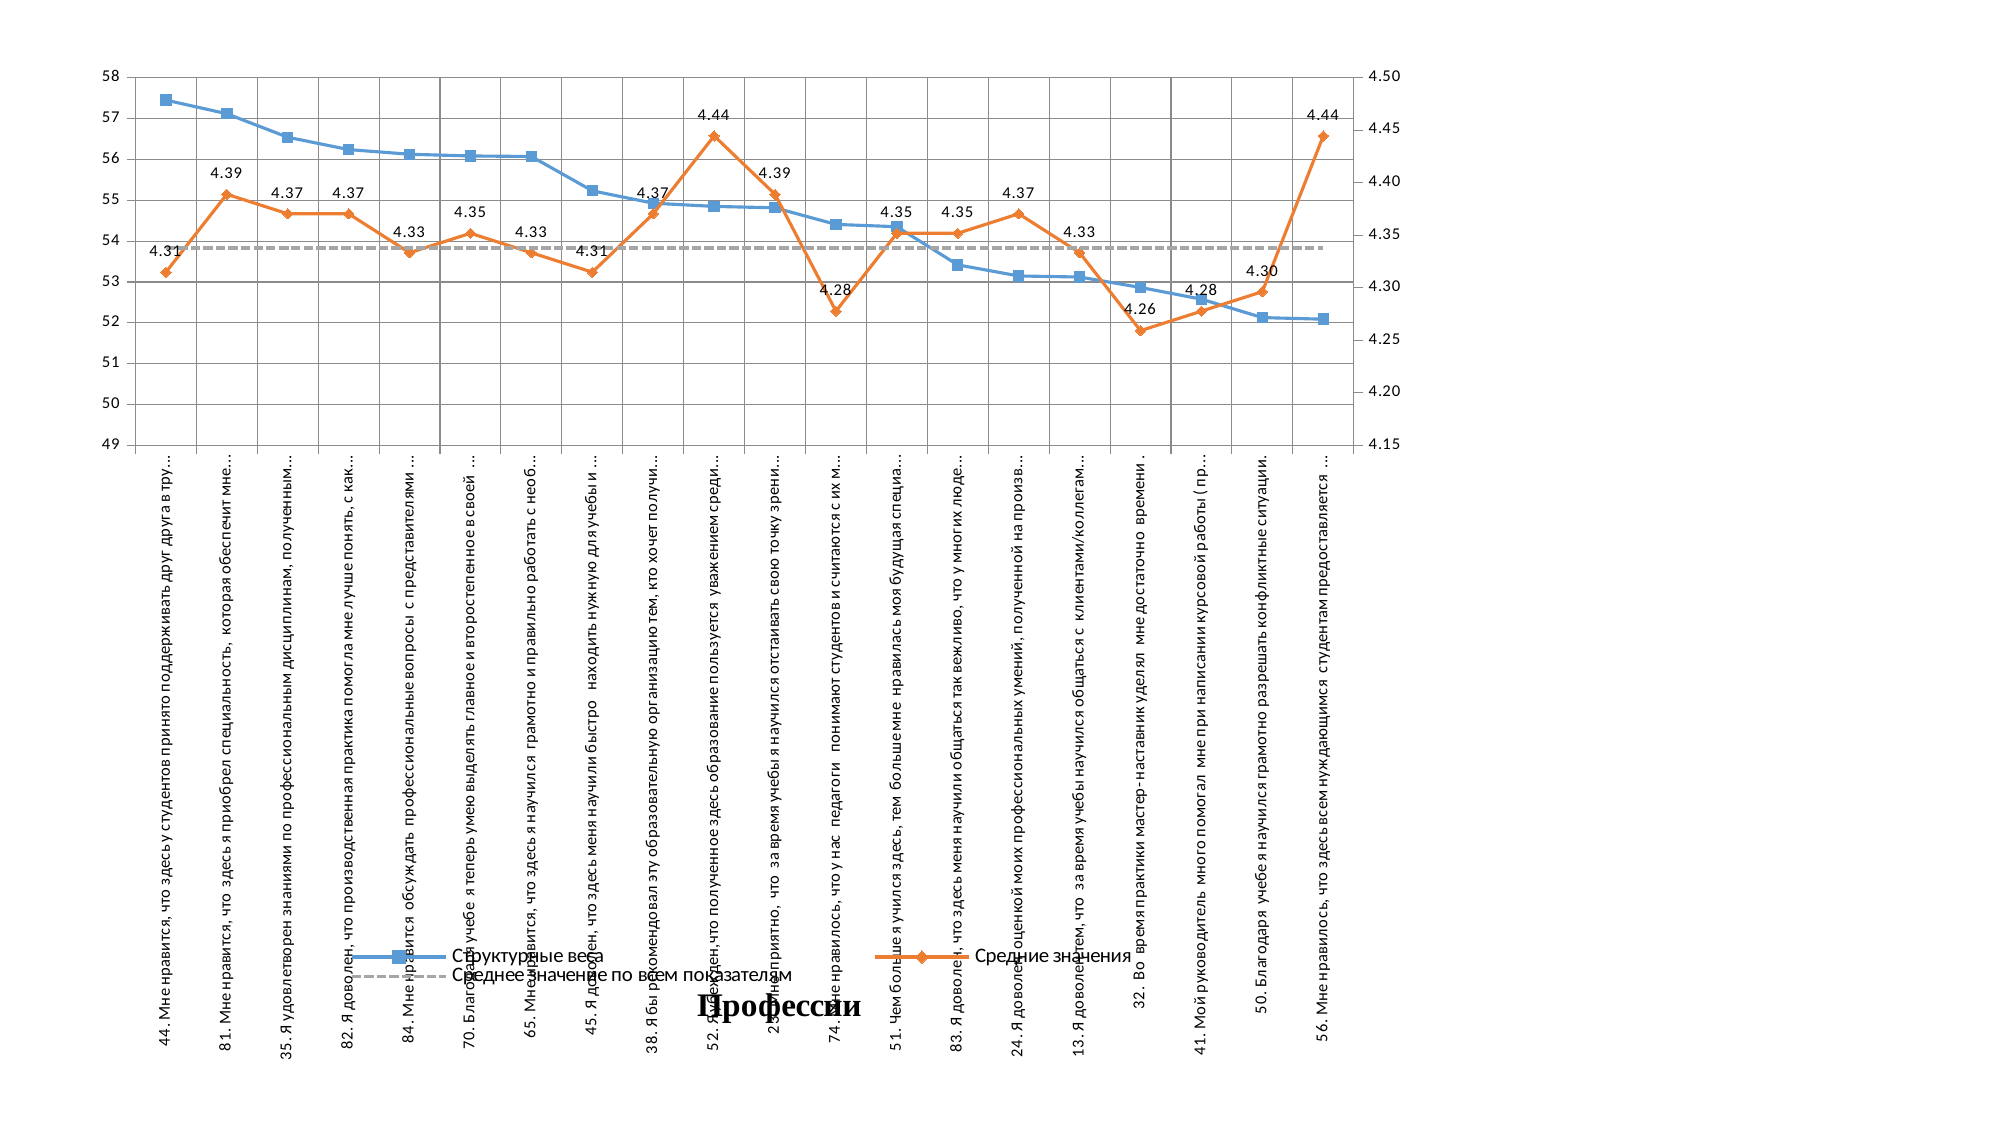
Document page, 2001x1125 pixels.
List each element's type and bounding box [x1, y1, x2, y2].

chart [59, 58, 1414, 1061]
